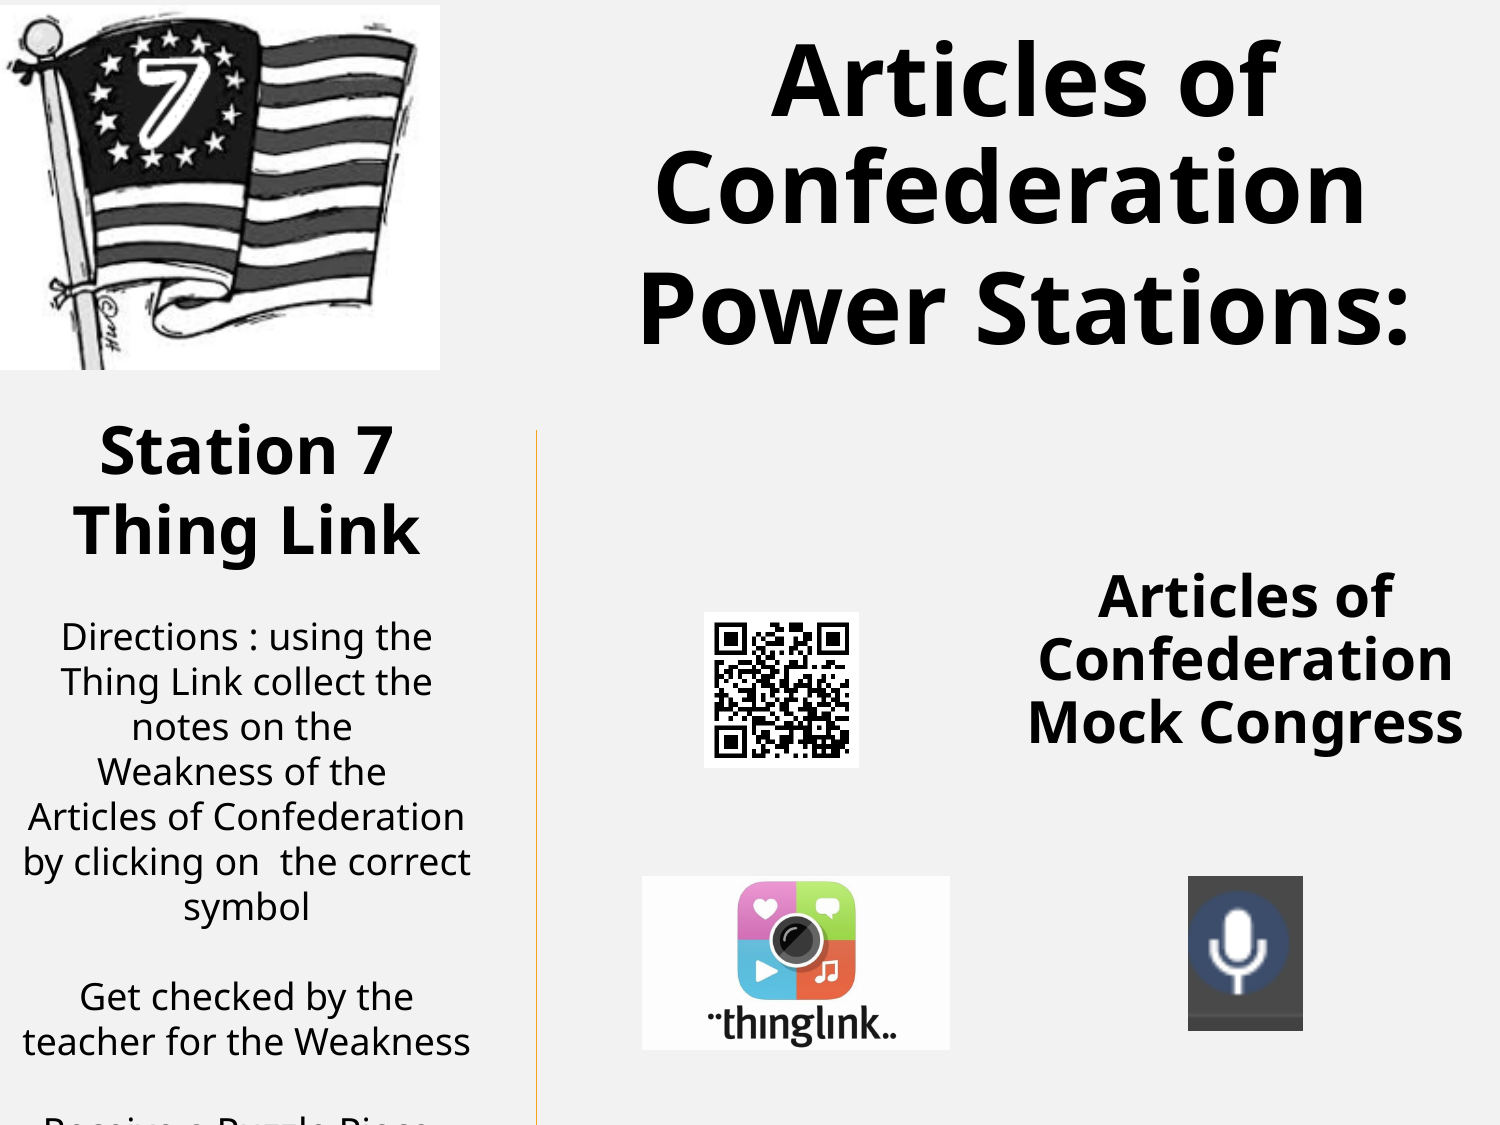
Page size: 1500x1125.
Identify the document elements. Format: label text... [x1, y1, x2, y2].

picture [641, 876, 950, 1050]
text_box Articles of Confederation Mock Congress [991, 560, 1500, 764]
picture [0, 4, 440, 370]
picture [1188, 876, 1303, 1031]
text_box Station 7 Thing Link Directions : using the Thing Link collect the notes on the Weakness of the Articles of Confederation by clicking on the correct symbol Get checked by the teacher for the Weakness Receive a Puzzle Piece [0, 400, 494, 1125]
text_box Articles of Confederation Power Stations: [514, 5, 1500, 391]
picture [704, 612, 859, 768]
